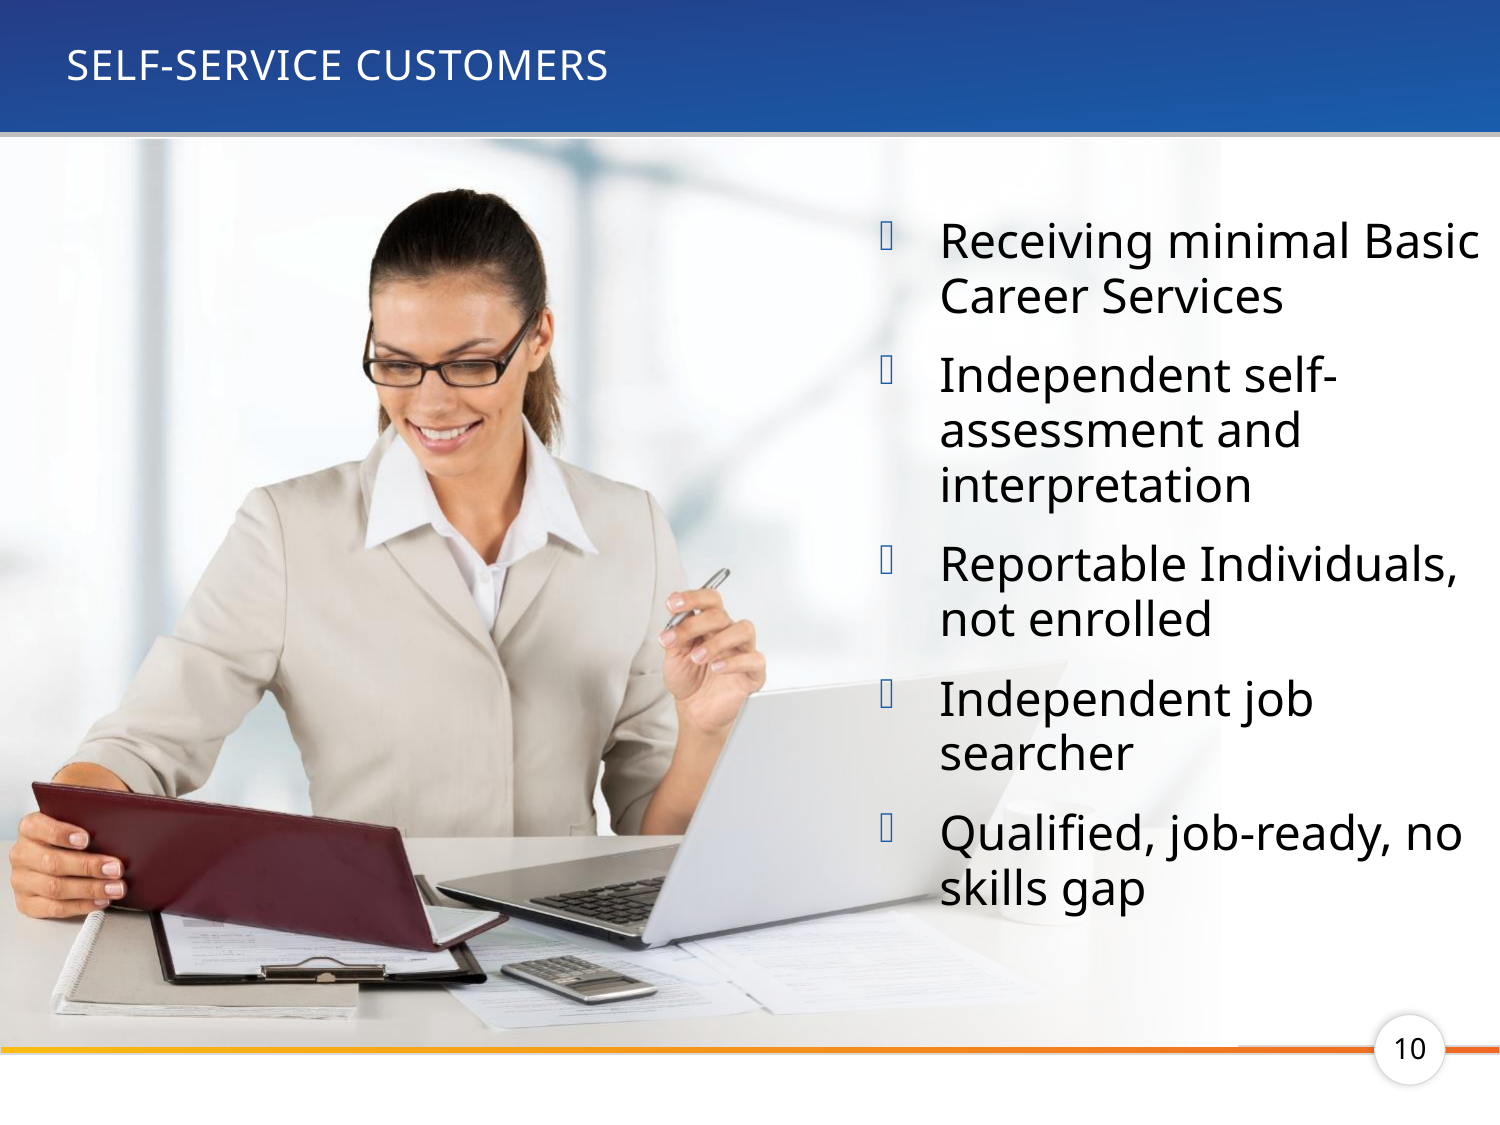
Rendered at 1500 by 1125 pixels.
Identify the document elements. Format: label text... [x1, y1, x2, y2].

title Self-service customers [51, 17, 1449, 118]
list Receiving minimal Basic Career Services Independent self-assessment and interpretation Reportable Individuals, not enrolled Independent job searcher Qualified, job-ready, no skills gap [1238, 207, 1500, 1014]
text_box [0, 138, 1238, 1047]
